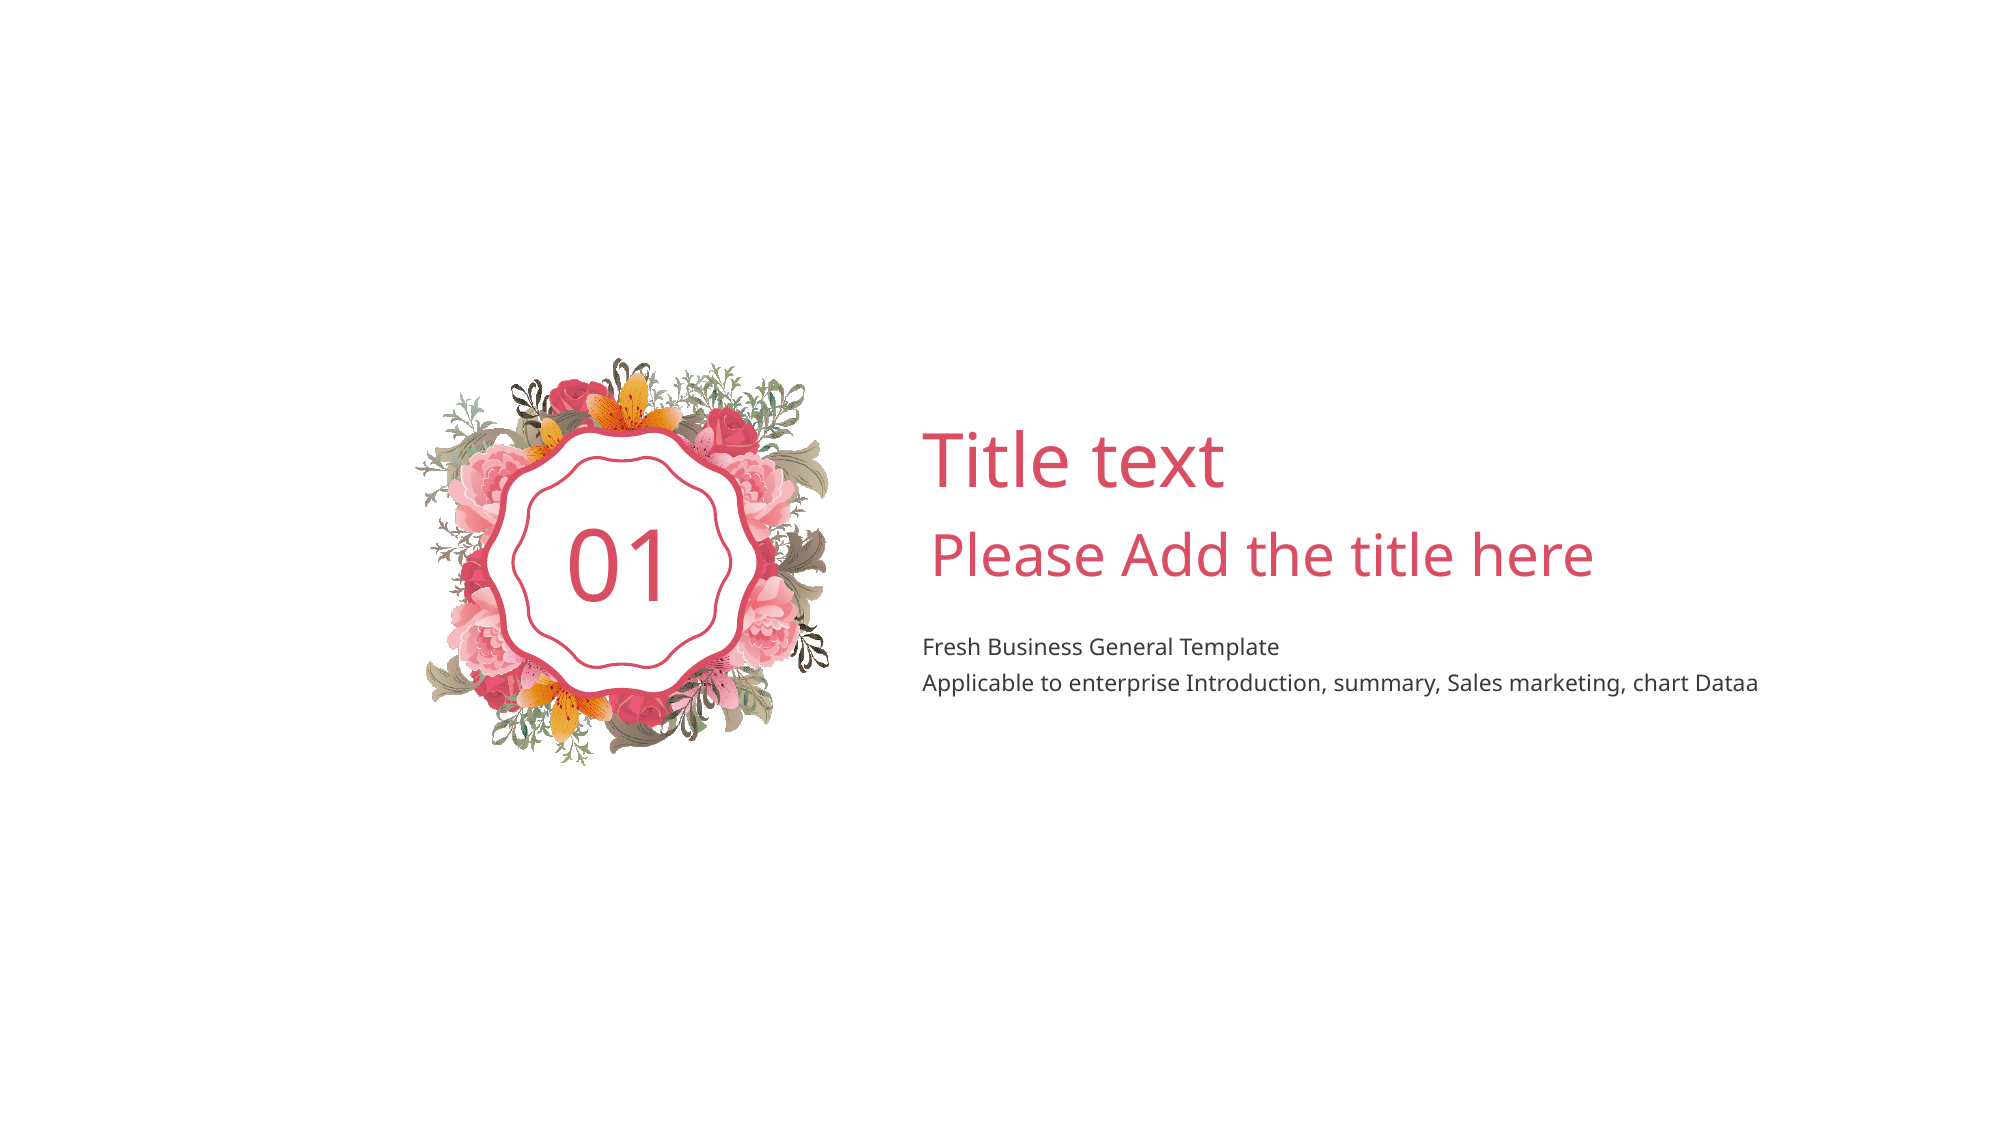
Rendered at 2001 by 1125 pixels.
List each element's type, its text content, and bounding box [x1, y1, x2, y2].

text_box Please Add the title here [915, 511, 1611, 596]
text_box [415, 358, 829, 766]
text_box Title text [907, 405, 1490, 510]
text_box Fresh Business General Template Applicable to enterprise Introduction, summary, Sales marketing, chart Dataa [907, 617, 1827, 704]
